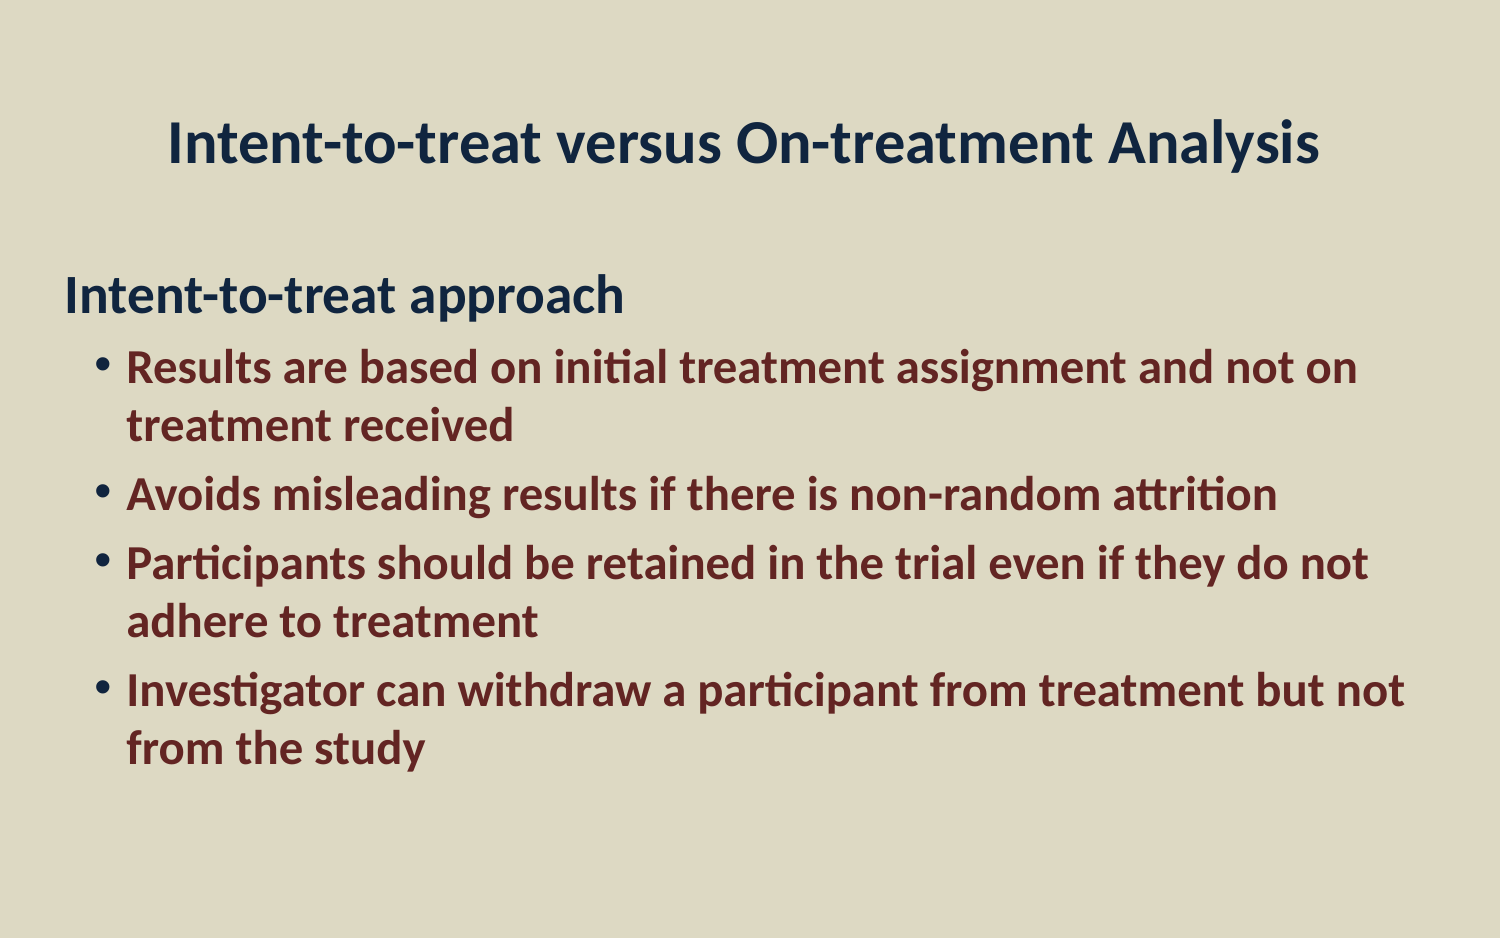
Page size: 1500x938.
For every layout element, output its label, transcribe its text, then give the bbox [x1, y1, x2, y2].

text_box Intent-to-treat approach Results are based on initial treatment assignment and not on treatment received Avoids misleading results if there is non-random attrition Participants should be retained in the trial even if they do not adhere to treatment Investigator can withdraw a participant from treatment but not from the study [49, 250, 1463, 782]
text_box Intent-to-treat versus On-treatment Analysis [145, 93, 1344, 184]
